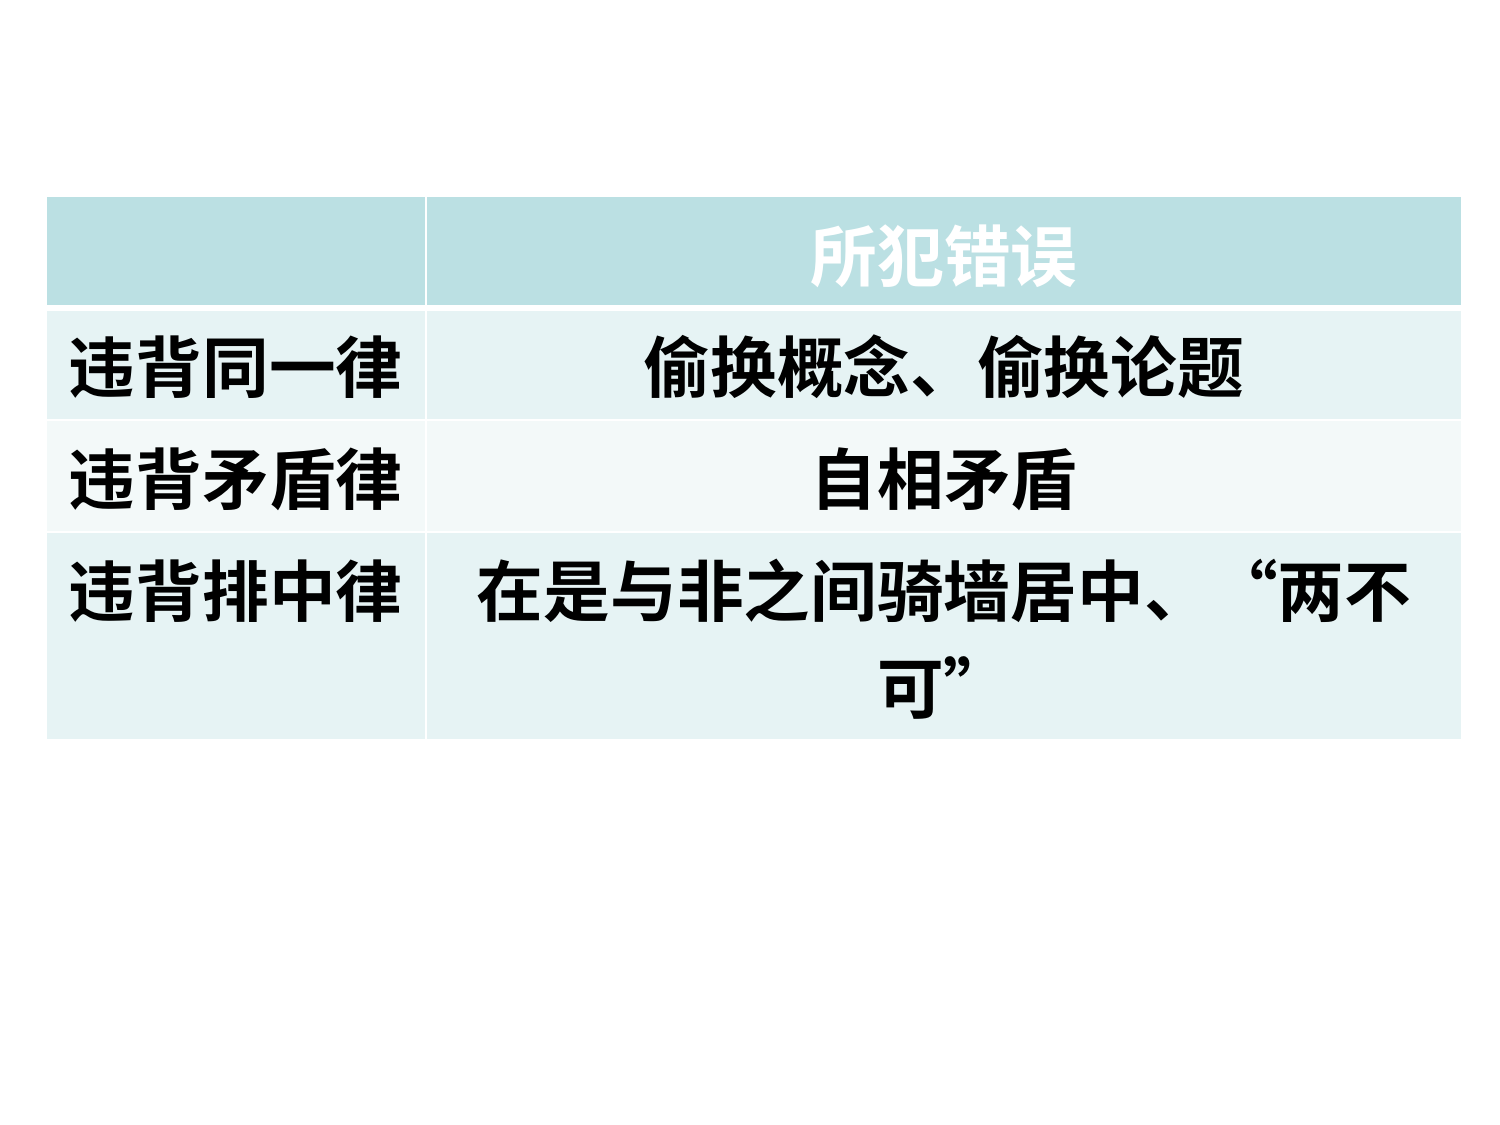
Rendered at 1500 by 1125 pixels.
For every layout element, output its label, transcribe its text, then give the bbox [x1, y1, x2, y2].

table_cell 违背矛盾律 [47, 421, 425, 531]
table_cell 偷换概念、偷换论题 [427, 311, 1461, 419]
table_cell 违背排中律 [47, 533, 425, 739]
table_header 所犯错误 [427, 197, 1461, 305]
table_cell 违背同一律 [47, 311, 425, 419]
table_header [47, 197, 425, 305]
table_cell 自相矛盾 [427, 421, 1461, 531]
table_cell 在是与非之间骑墙居中、“两不可” [427, 533, 1461, 739]
